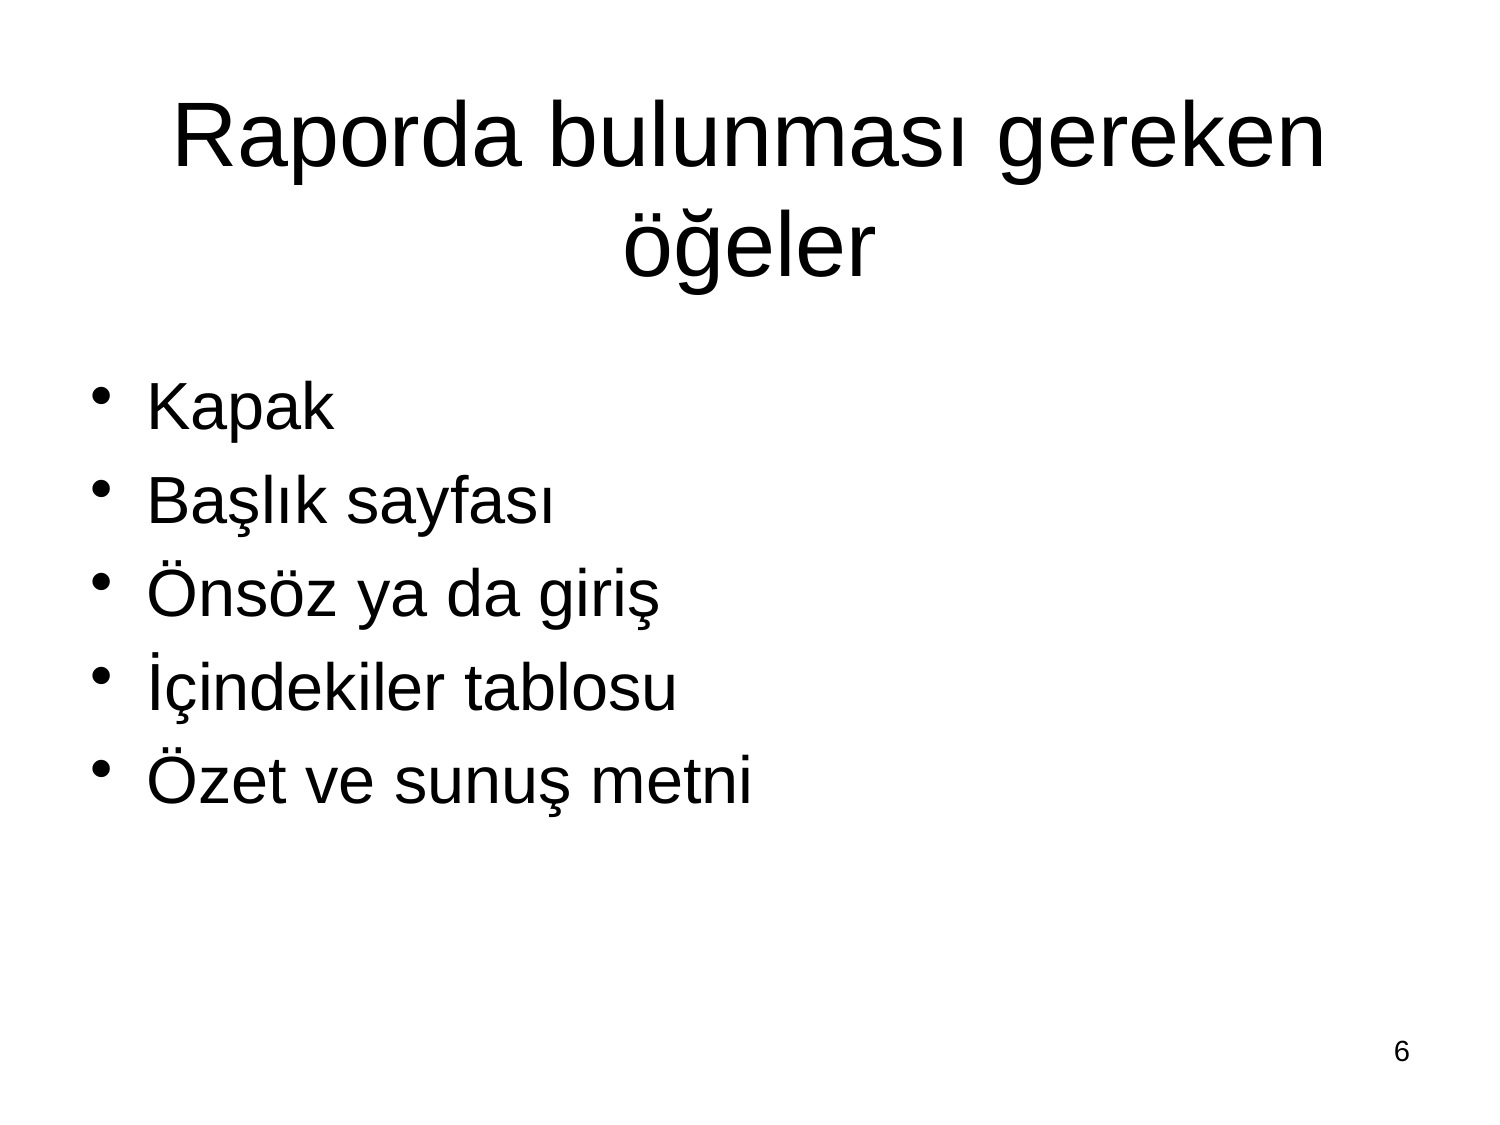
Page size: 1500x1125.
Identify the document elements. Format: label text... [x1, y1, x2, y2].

slide_number 6 [1074, 1024, 1425, 1103]
list Kapak Başlık sayfası Önsöz ya da giriş İçindekiler tablosu Özet ve sunuş metni [75, 262, 1425, 1005]
title Raporda bulunması gereken öğeler [75, 54, 1425, 262]
